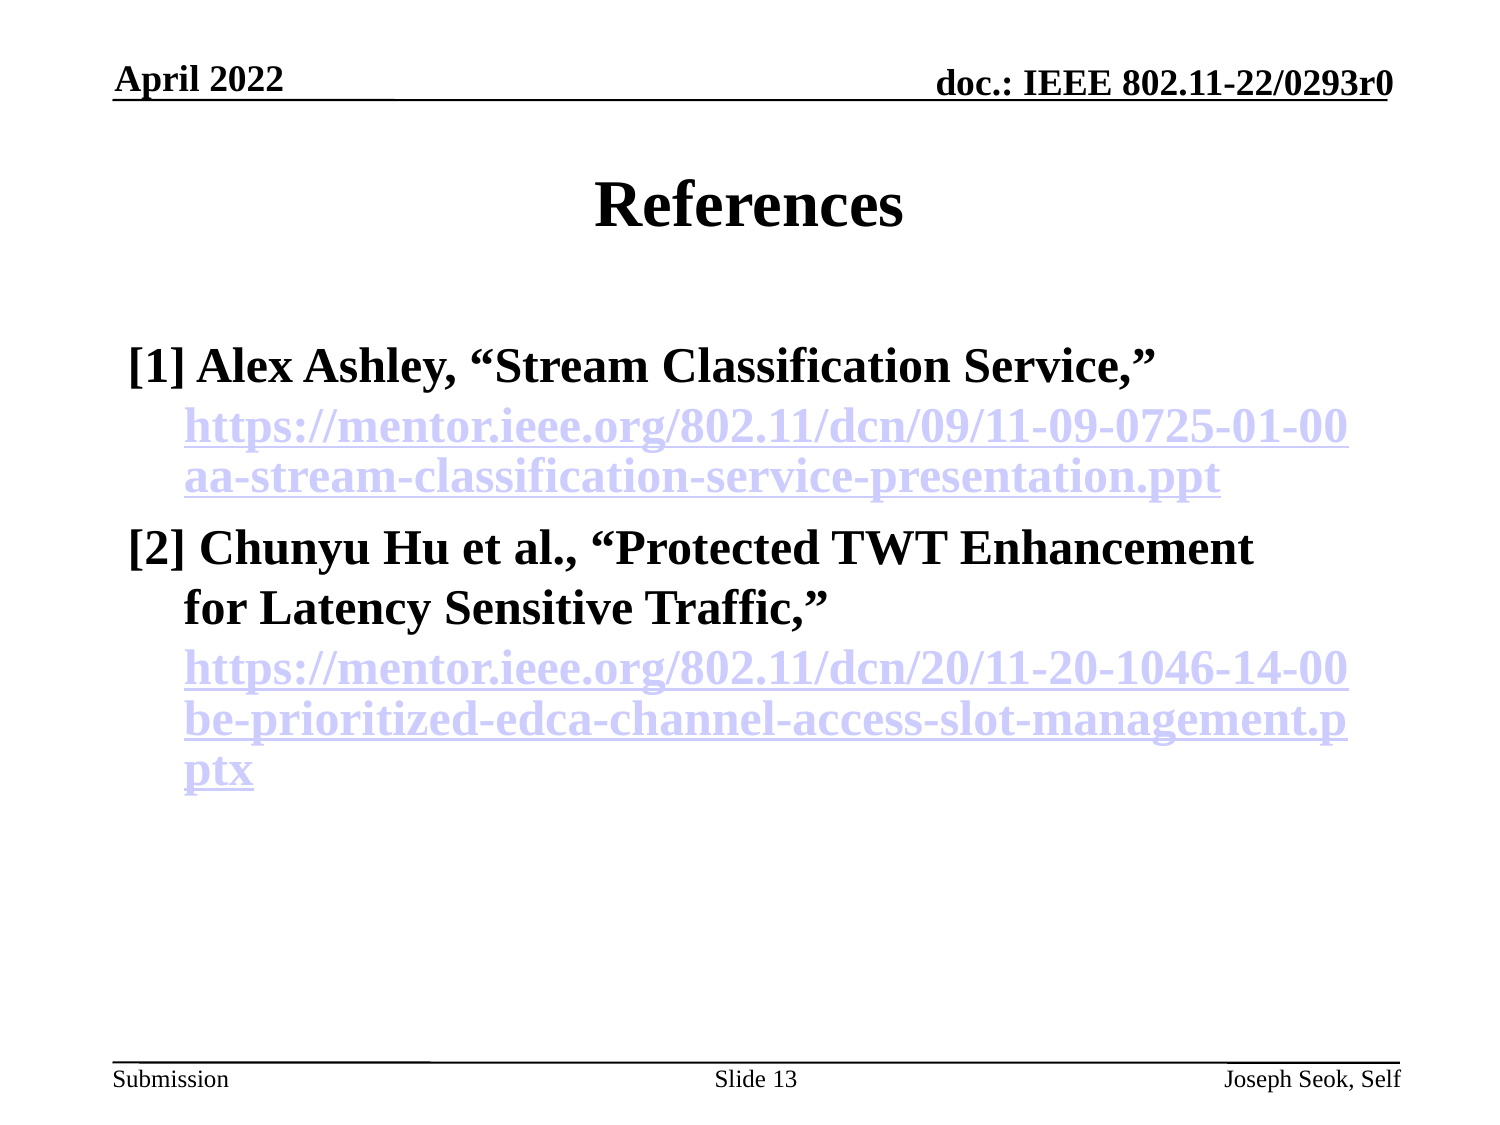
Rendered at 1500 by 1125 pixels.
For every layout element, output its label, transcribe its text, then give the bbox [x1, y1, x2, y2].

list [1] Alex Ashley, “Stream Classification Service,” https://mentor.ieee.org/802.11/dcn/09/11-09-0725-01-00aa-stream-classification-service-presentation.ppt [2] Chunyu Hu et al., “Protected TWT Enhancement for Latency Sensitive Traffic,” https://mentor.ieee.org/802.11/dcn/20/11-20-1046-14-00be-prioritized-edca-channel-access-slot-management.pptx [112, 324, 1388, 1016]
footer Joseph Seok, Self [1019, 1061, 1402, 1093]
slide_number Slide 13 [712, 1061, 800, 1123]
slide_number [114, 54, 493, 100]
title References [112, 112, 1388, 288]
